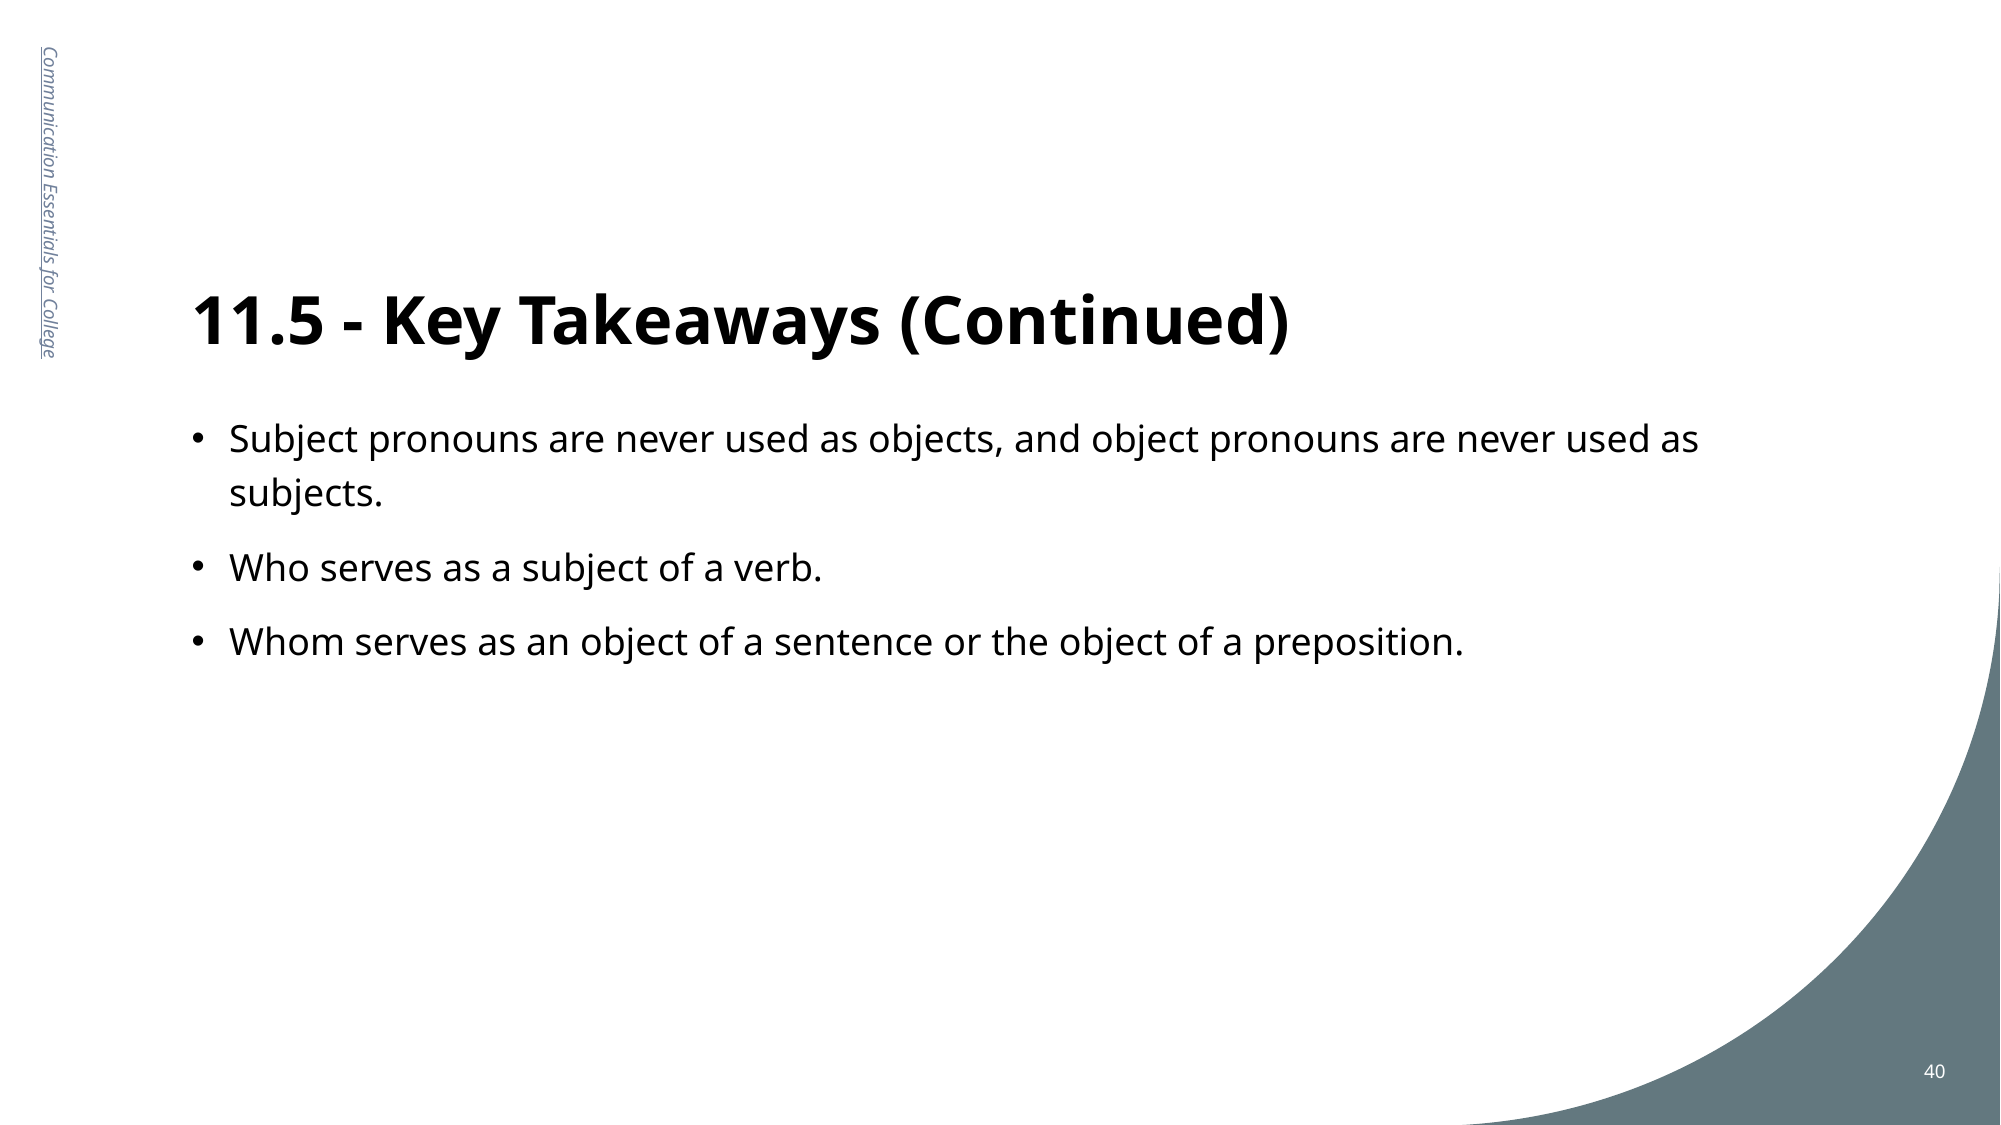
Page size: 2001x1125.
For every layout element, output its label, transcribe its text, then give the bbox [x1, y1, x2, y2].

footer Communication Essentials for College [20, 31, 80, 661]
slide_number 40 [1893, 1042, 1961, 1103]
list Subject pronouns are never used as objects, and object pronouns are never used as subjects. Who serves as a subject of a verb. Whom serves as an object of a sentence or the object of a preposition. [176, 398, 1809, 975]
title 11.5 - Key Takeaways (Continued) [176, 118, 1809, 366]
